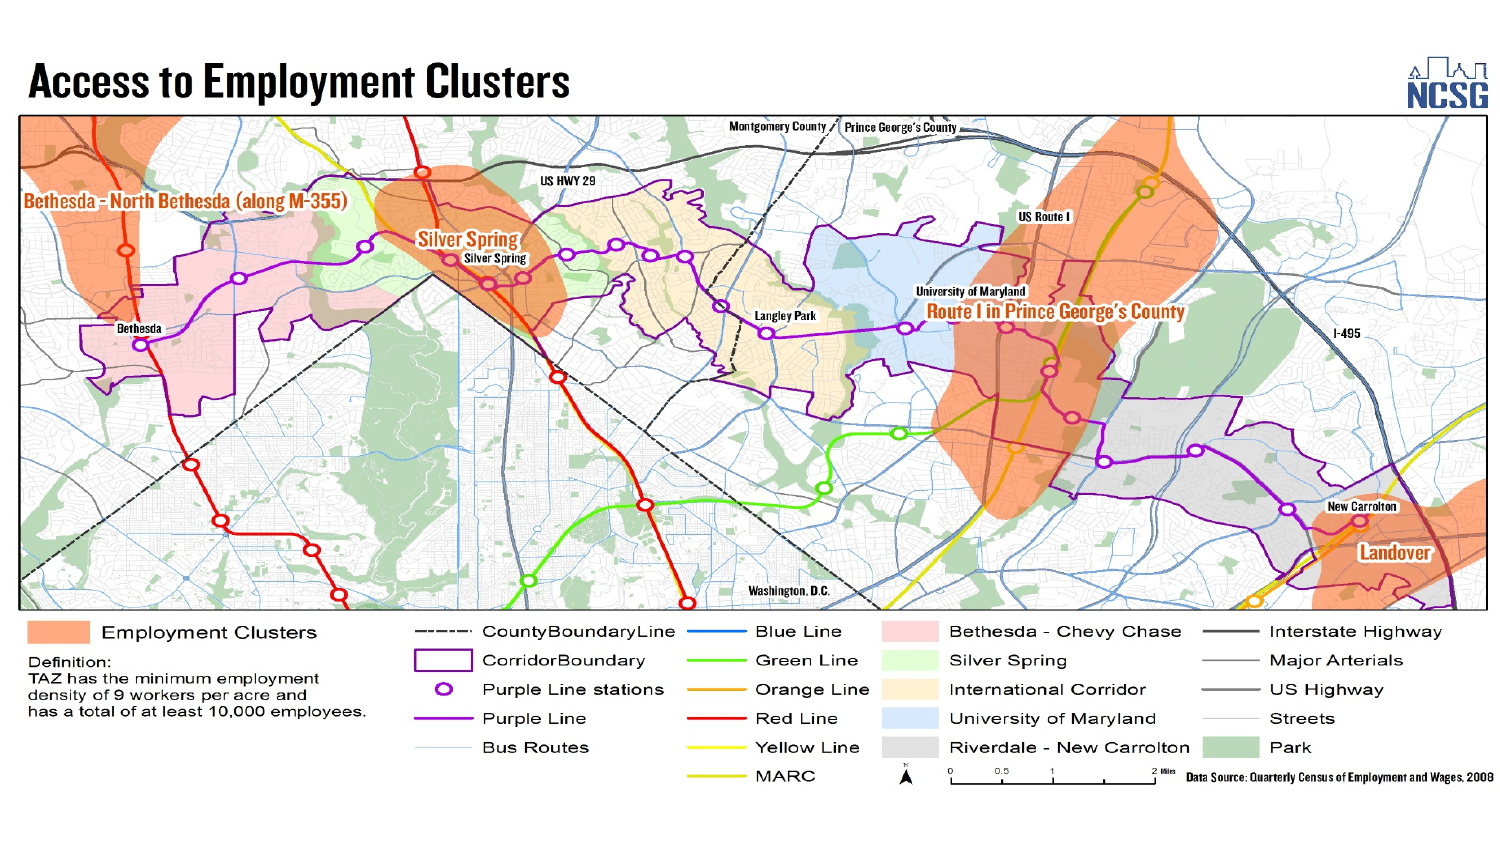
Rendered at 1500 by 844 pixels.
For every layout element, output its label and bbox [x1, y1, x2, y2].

list [0, 0, 1500, 844]
